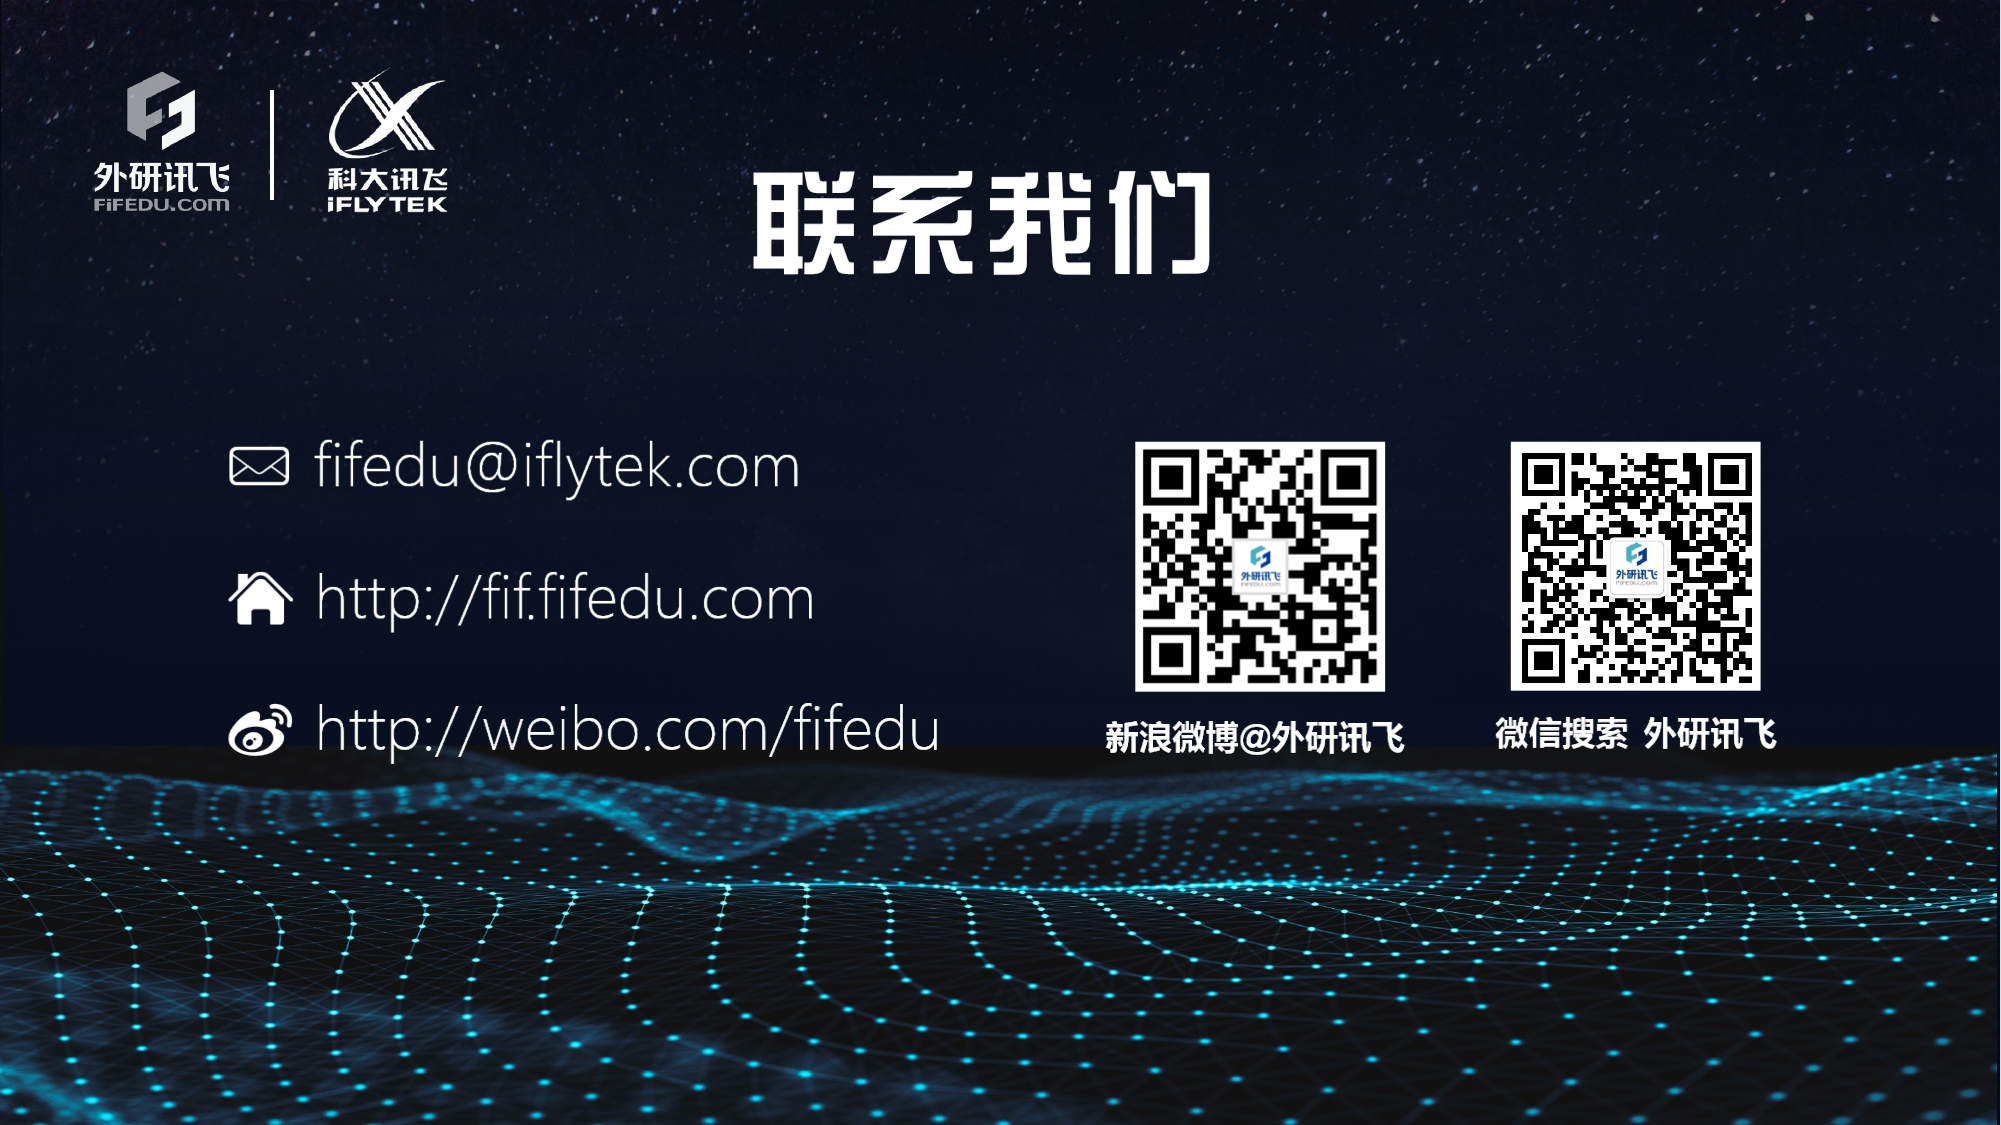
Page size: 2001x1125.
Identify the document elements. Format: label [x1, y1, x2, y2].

picture [99, 1113, 111, 1120]
text_box [0, 113, 1986, 799]
picture [0, 0, 2001, 1125]
